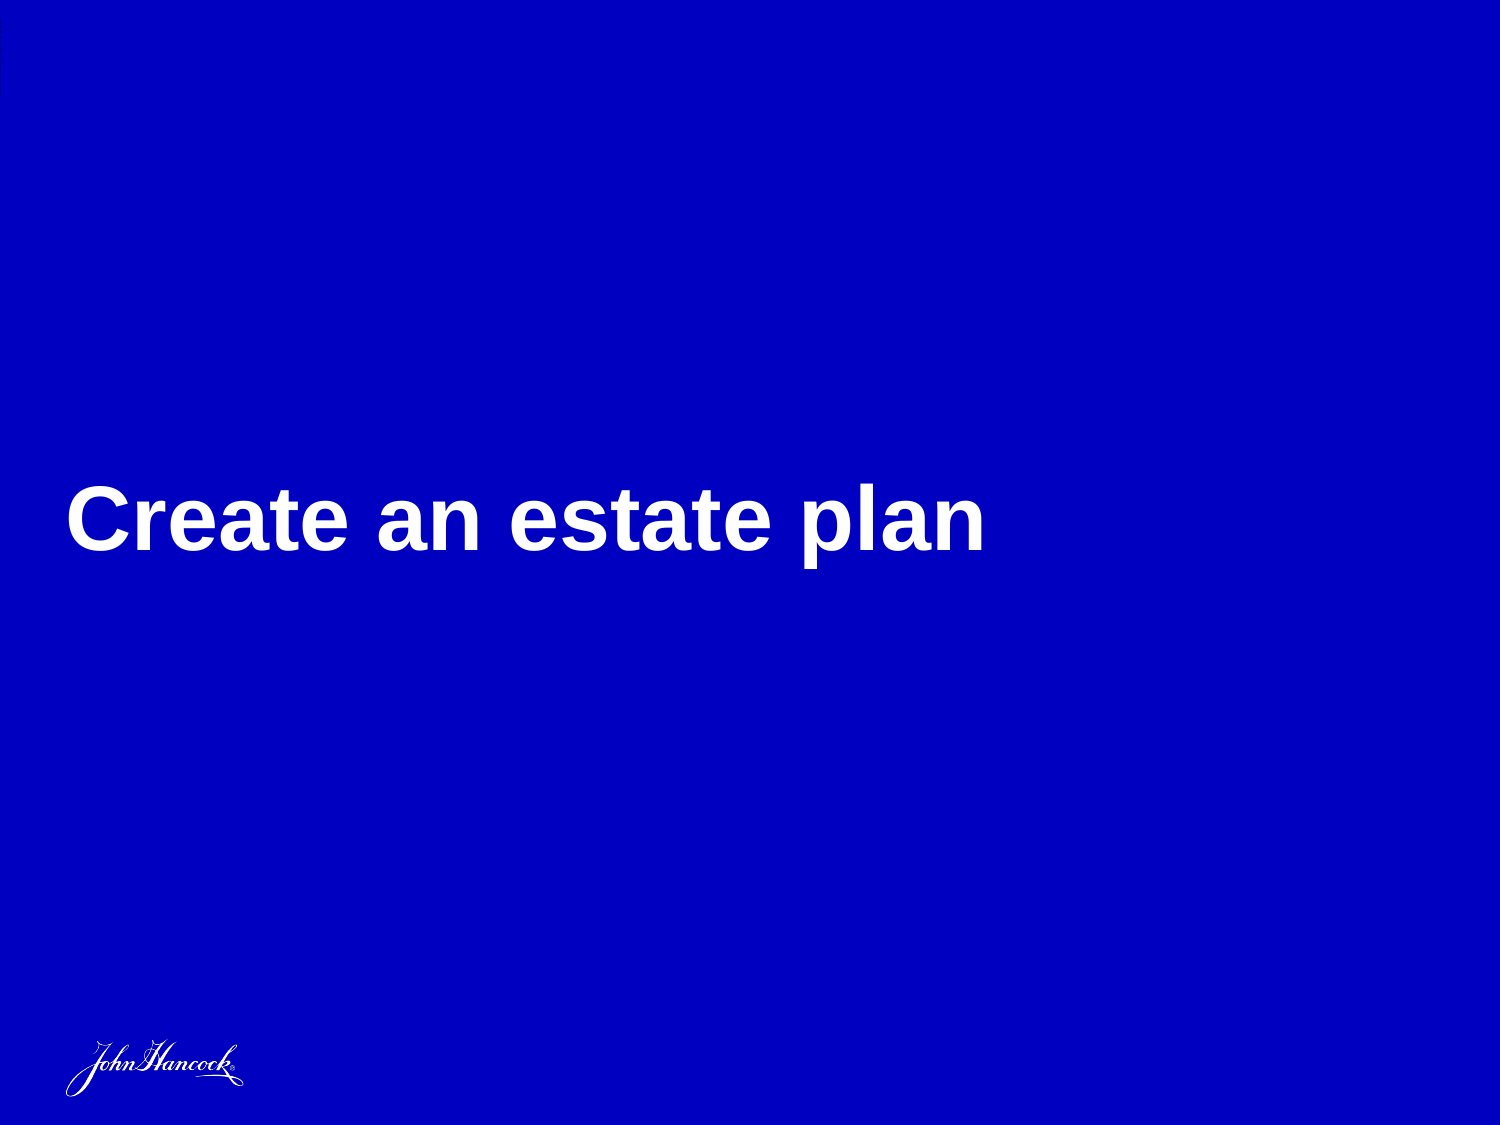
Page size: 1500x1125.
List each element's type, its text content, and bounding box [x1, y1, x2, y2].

title Create an estate plan [65, 127, 1437, 911]
picture [34, 1027, 275, 1105]
